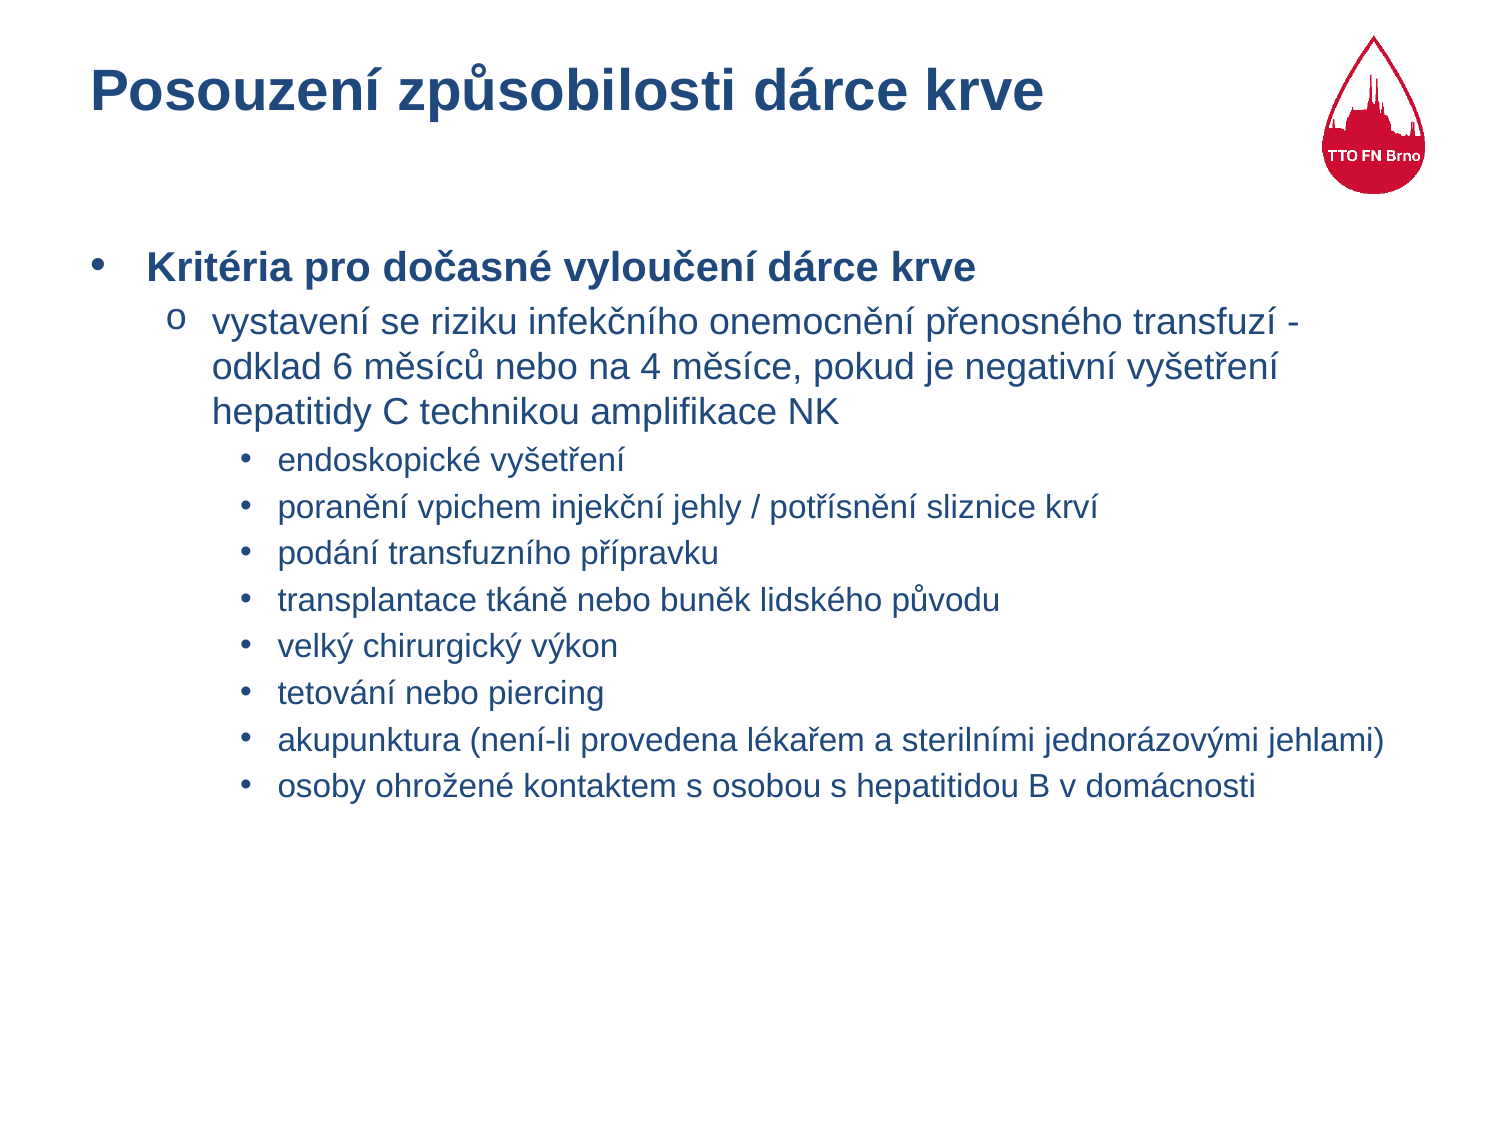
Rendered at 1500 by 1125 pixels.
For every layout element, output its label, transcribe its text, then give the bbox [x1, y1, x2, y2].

title Posouzení způsobilosti dárce krve [75, 45, 1282, 173]
list Kritéria pro dočasné vyloučení dárce krve vystavení se riziku infekčního onemocnění přenosného transfuzí - odklad 6 měsíců nebo na 4 měsíce, pokud je negativní vyšetření hepatitidy C technikou amplifikace NK endoskopické vyšetření poranění vpichem injekční jehly / potřísnění sliznice krví podání transfuzního přípravku transplantace tkáně nebo buněk lidského původu velký chirurgický výkon tetování nebo piercing akupunktura (není-li provedena lékařem a sterilními jednorázovými jehlami) osoby ohrožené kontaktem s osobou s hepatitidou B v domácnosti [75, 231, 1425, 1005]
picture [1322, 35, 1425, 194]
